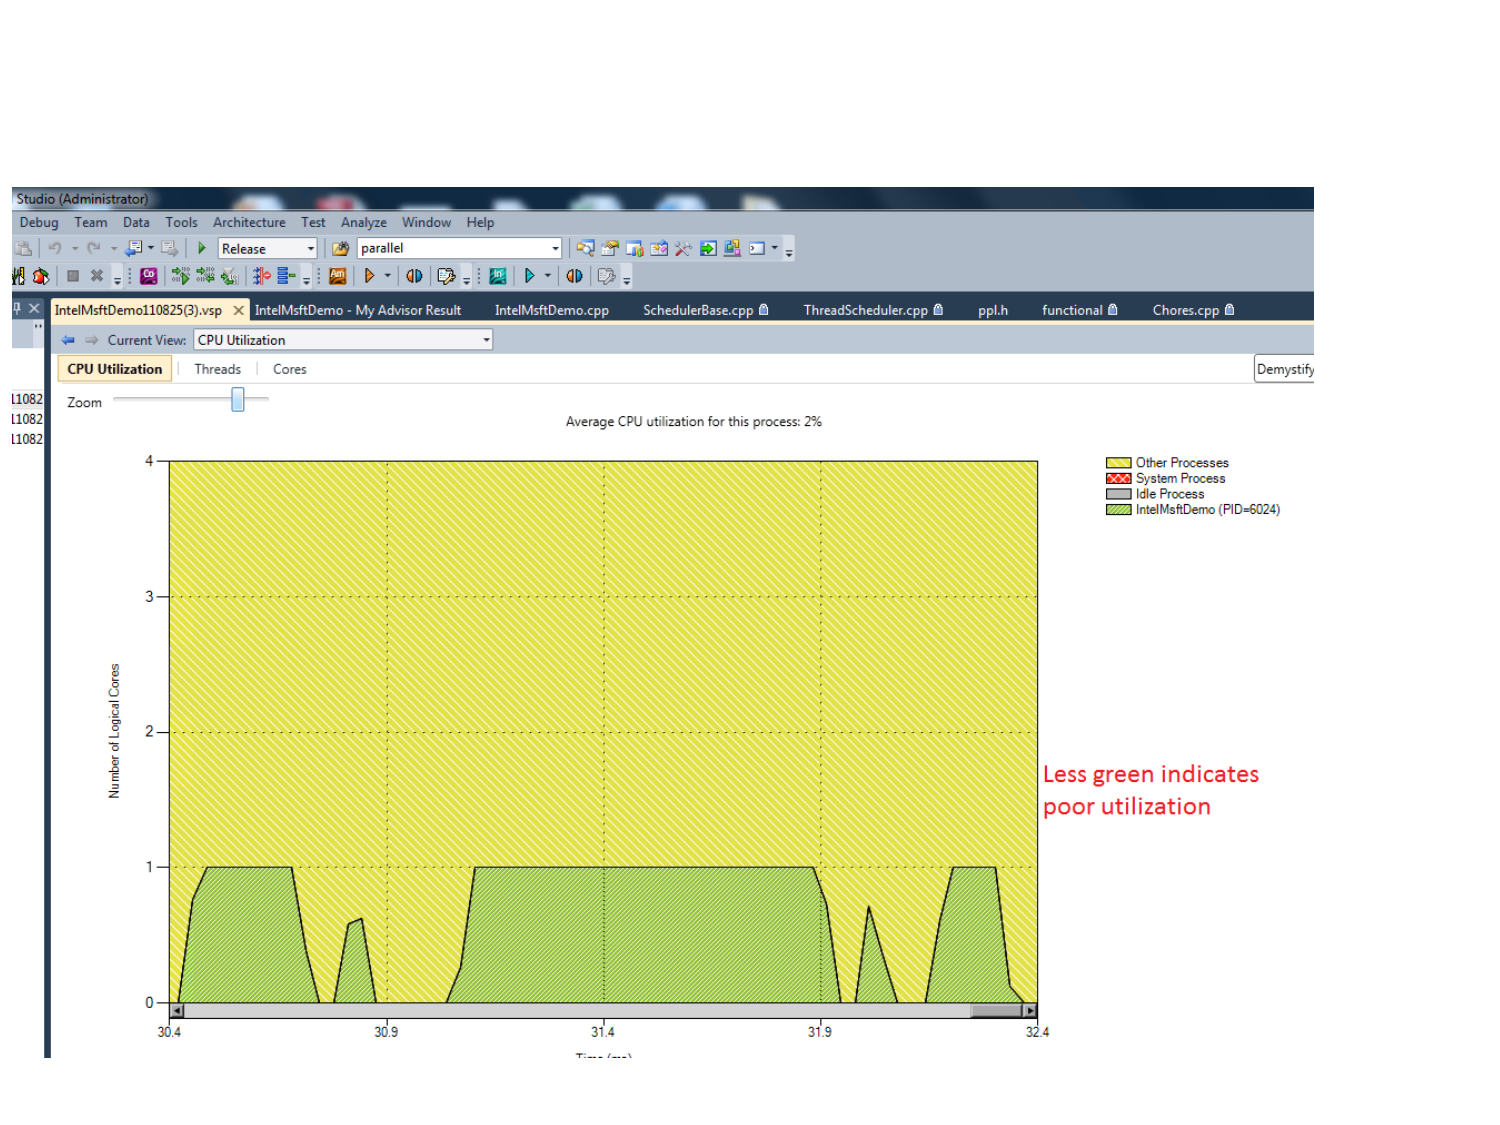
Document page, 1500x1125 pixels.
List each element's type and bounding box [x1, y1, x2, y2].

picture [12, 187, 1314, 1058]
